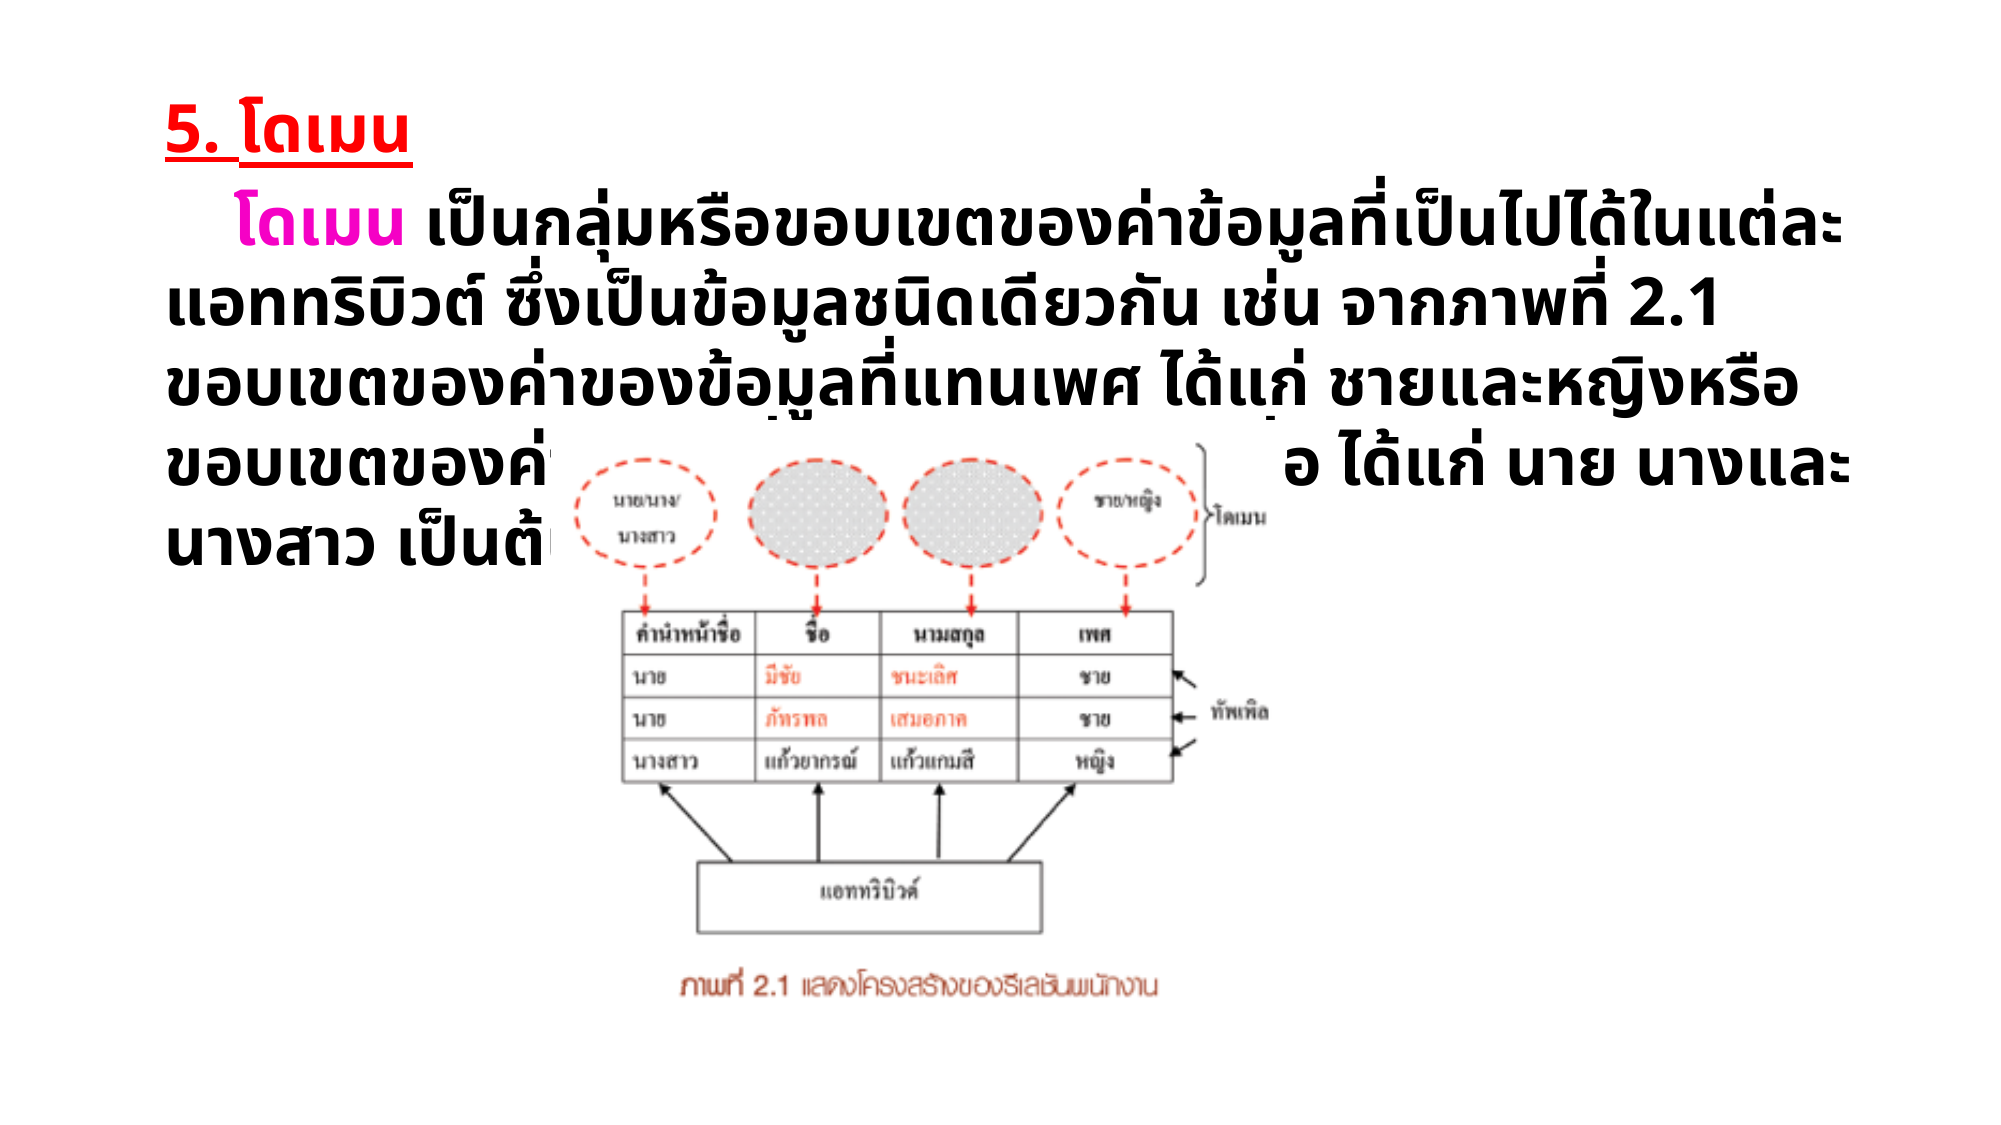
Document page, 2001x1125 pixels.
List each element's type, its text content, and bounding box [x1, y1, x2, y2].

picture [550, 420, 1284, 1019]
list 5. โดเมน โดเมน เป็นกลุ่มหรือขอบเขตของค่าข้อมูลที่เป็นไปได้ในแต่ละแอททริบิวต์ ซึ่งเป็นข้อมูลชนิดเดียวกัน เช่น จากภาพที่ 2.1 ขอบเขตของค่าของข้อมูลที่แทนเพศ ได้แก่ ชายและหญิงหรือขอบเขตของค่าข้อมูลที่แทนคำนำนำหน้าชื่อ ได้แก่ นาย นางและนางสาว เป็นต้น [149, 78, 1924, 421]
